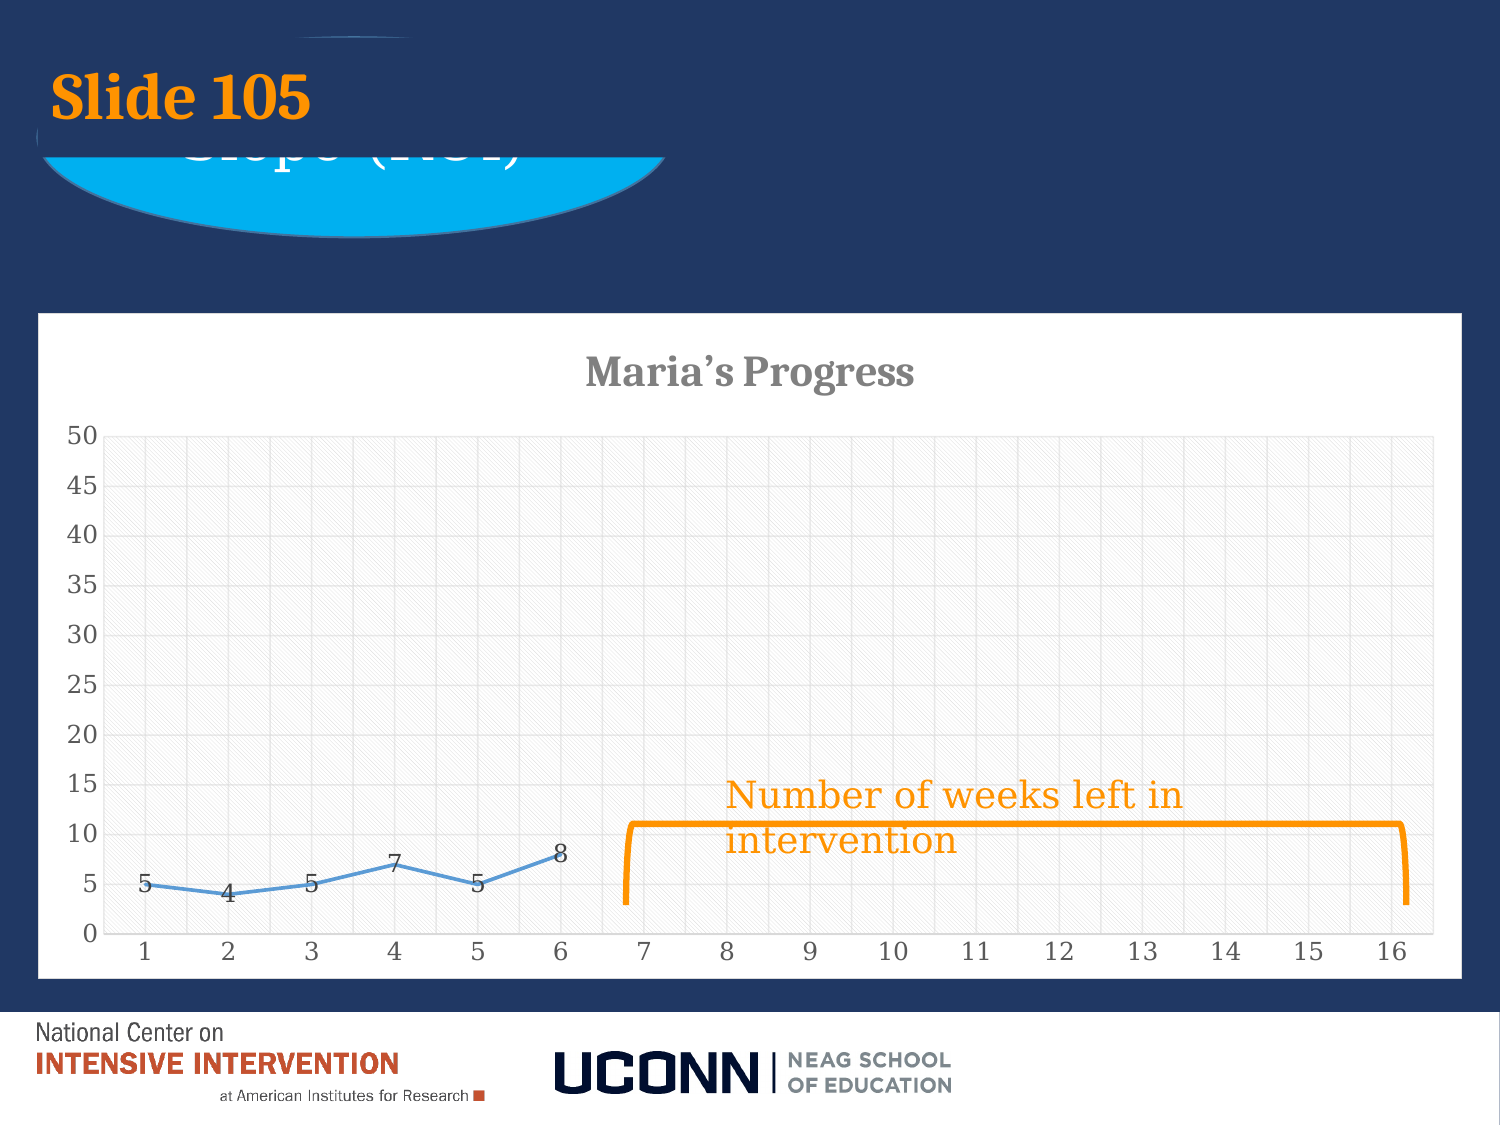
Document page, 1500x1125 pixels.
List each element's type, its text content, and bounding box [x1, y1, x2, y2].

title Slide 105 [37, 37, 1463, 158]
text_box Slope (ROI) [43, 158, 665, 239]
picture [30, 1014, 491, 1109]
picture [555, 1051, 951, 1094]
chart [37, 312, 1463, 980]
